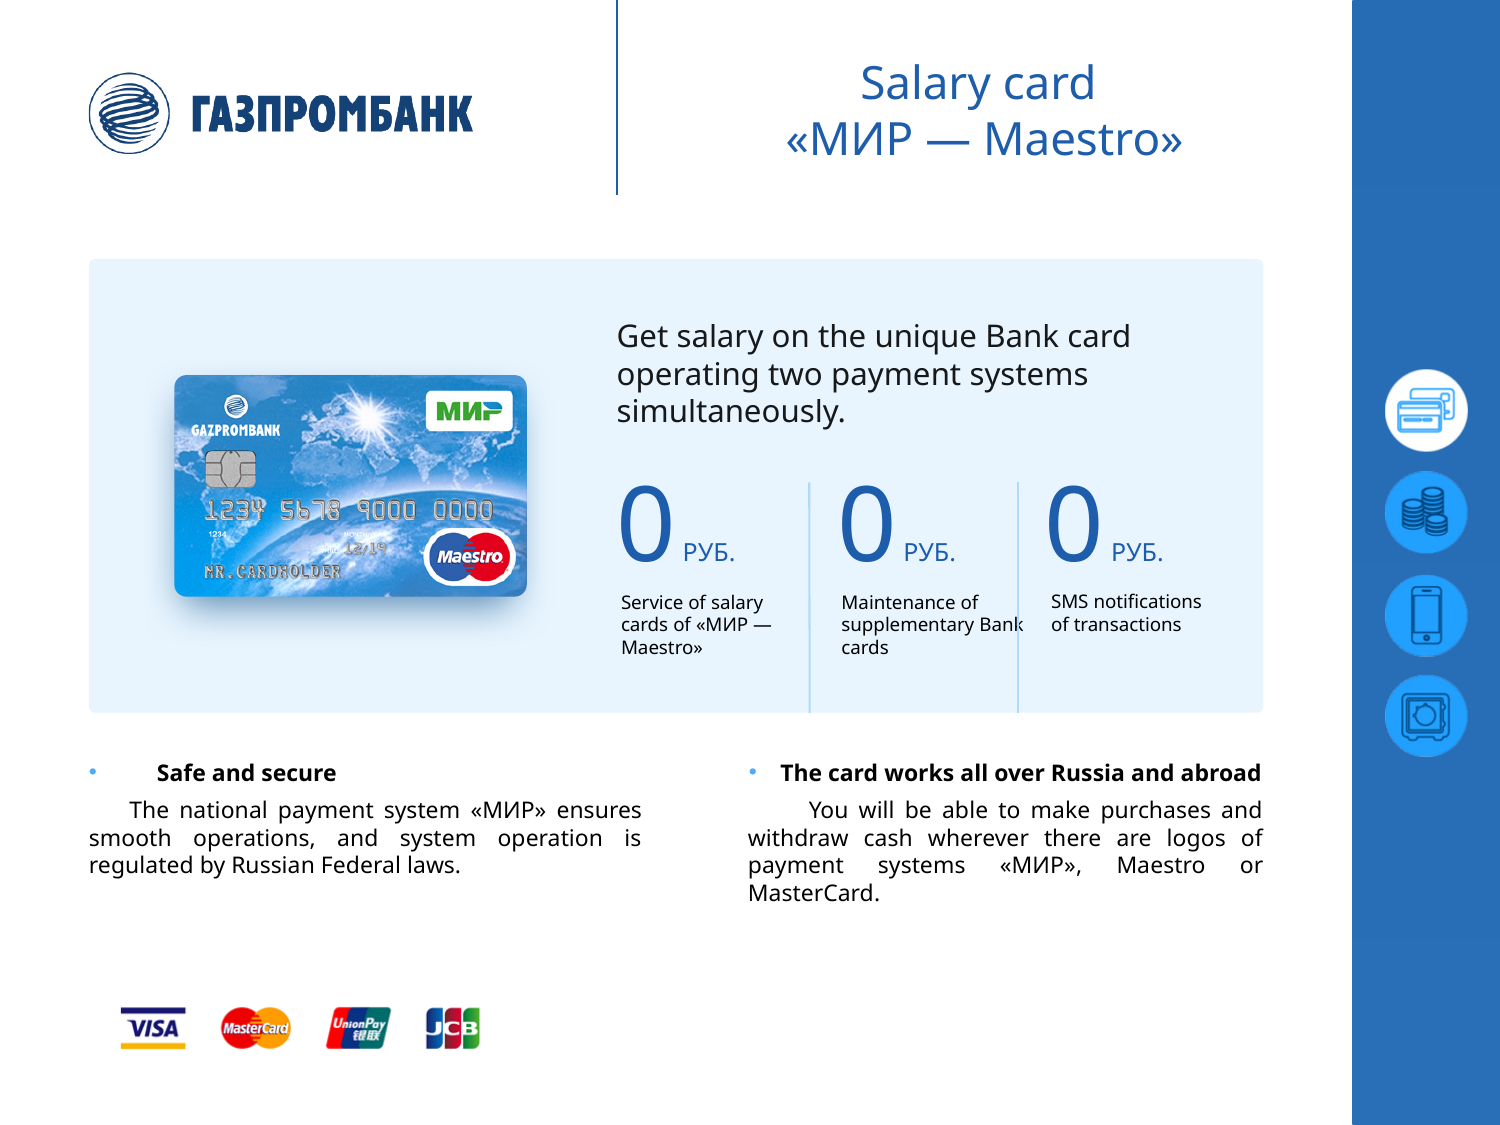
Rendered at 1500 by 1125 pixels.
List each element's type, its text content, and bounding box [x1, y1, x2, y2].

text_box 0РУБ. [1044, 457, 1176, 583]
text_box Maintenance of supplementary Bank cards [841, 590, 1014, 658]
picture [88, 72, 473, 154]
list Get salary on the unique Bank card operating two payment systems simultaneously. [616, 316, 1232, 428]
text_box 0РУБ. [837, 457, 969, 583]
title Salary card «МИР — Maestro» [683, 64, 1286, 154]
list Safe and secure The national payment system «МИР» ensures smooth operations, and system operation is regulated by Russian Federal laws. [88, 758, 643, 957]
text_box [86, 256, 1266, 715]
picture [1356, 0, 1497, 1125]
text_box SMS notifications of transactions [1051, 590, 1221, 636]
text_box Service of salary cards of «МИР — Maestro» [621, 590, 785, 658]
picture [120, 1000, 485, 1052]
list The card works all over Russia and abroad You will be able to make purchases and withdraw cash wherever there are logos of payment systems «МИР», Maestro or MasterCard. [747, 758, 1264, 957]
text_box [172, 372, 529, 599]
text_box 0РУБ. [616, 457, 748, 583]
